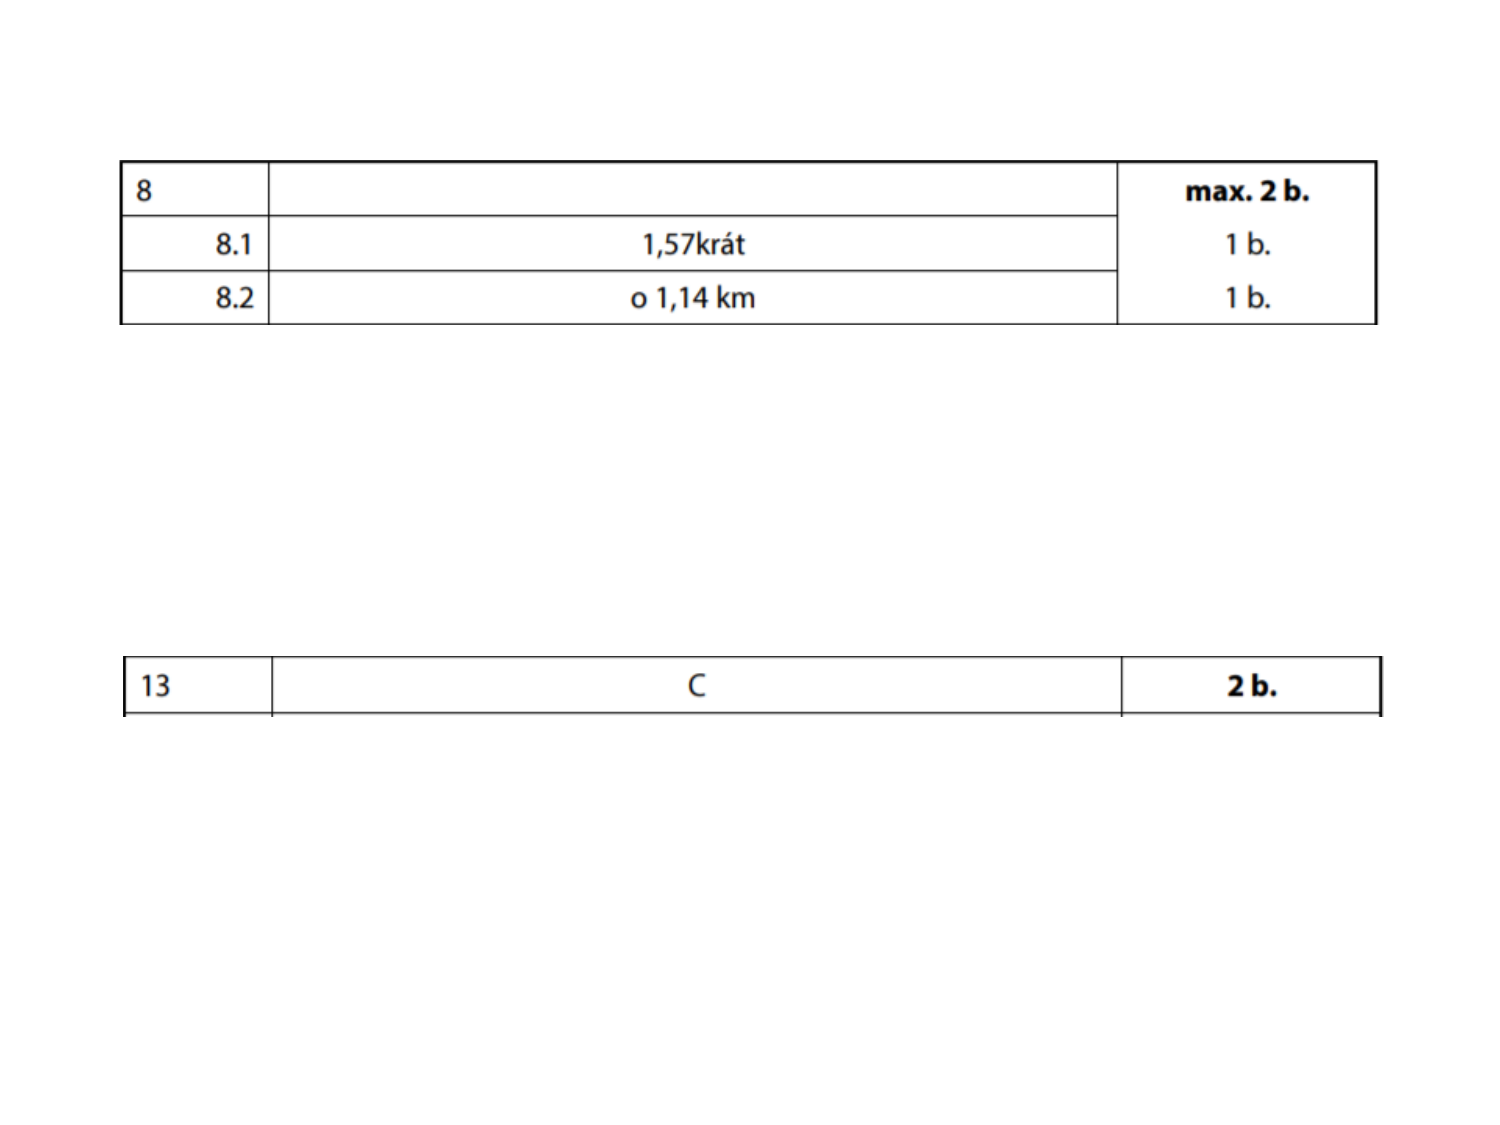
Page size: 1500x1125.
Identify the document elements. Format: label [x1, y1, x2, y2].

picture [123, 656, 1384, 717]
picture [111, 160, 1385, 326]
